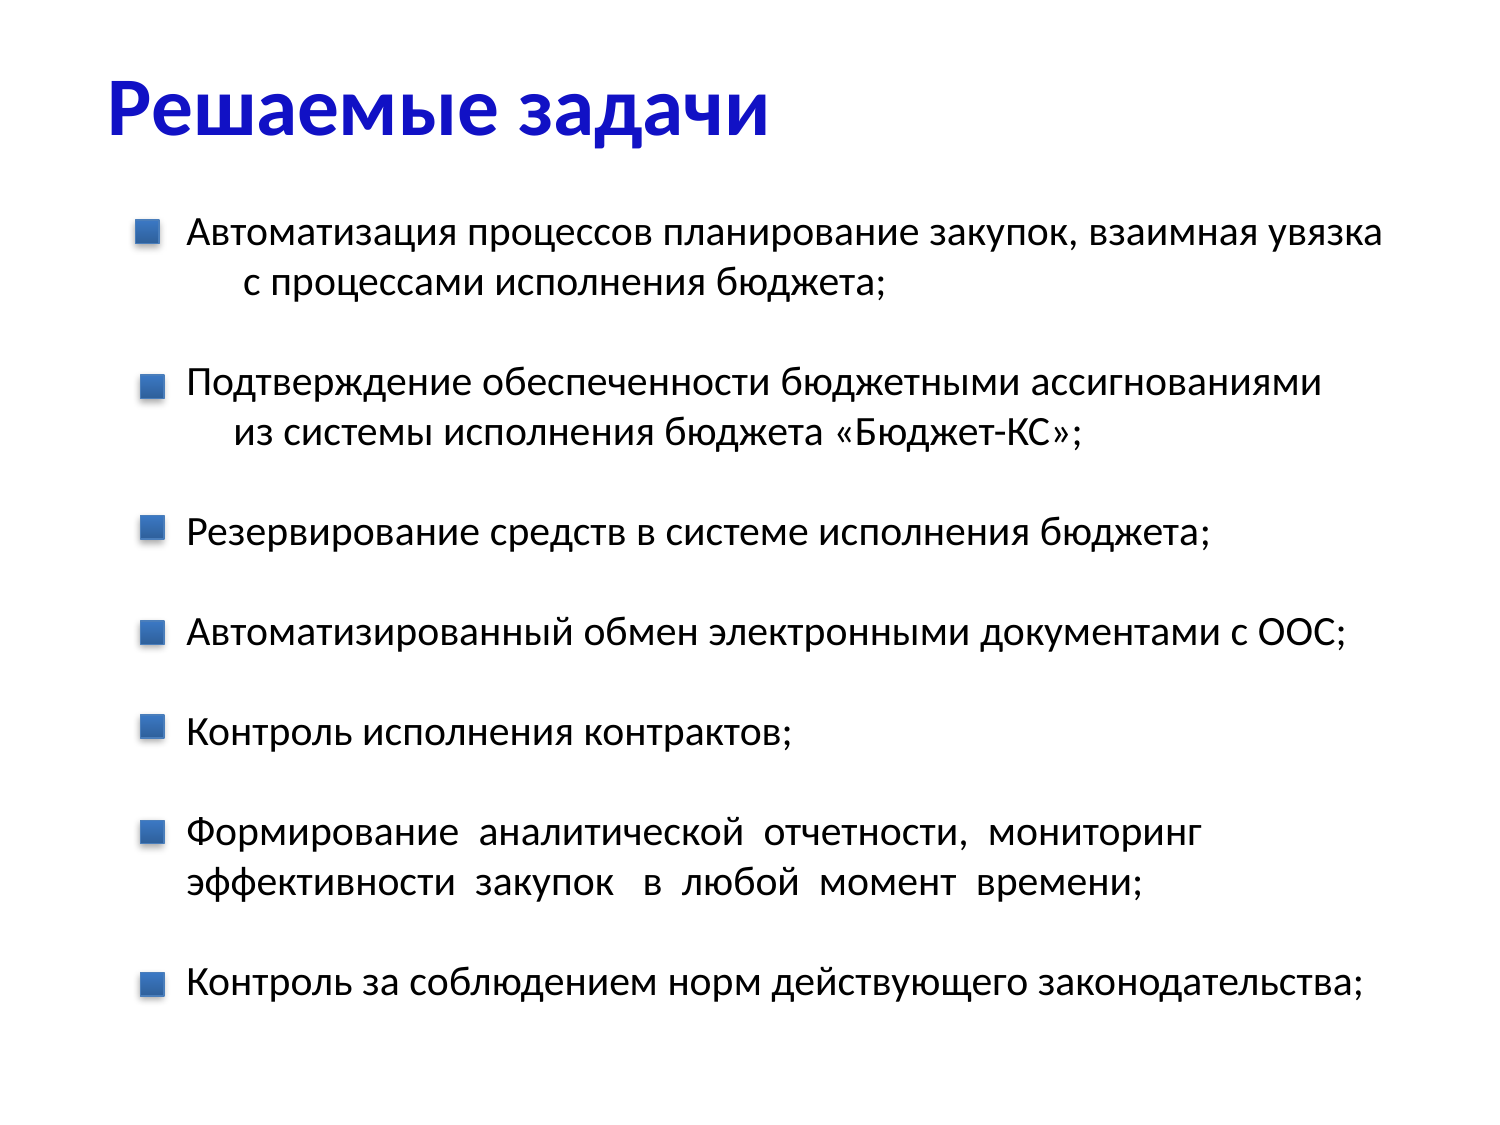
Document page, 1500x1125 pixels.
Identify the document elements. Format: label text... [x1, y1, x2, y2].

text_box Автоматизация процессов планирование закупок, взаимная увязка с процессами исполнения бюджета; Подтверждение обеспеченности бюджетными ассигнованиями из системы исполнения бюджета «Бюджет-КС»; Резервирование средств в системе исполнения бюджета; Автоматизированный обмен электронными документами с ООС; Контроль исполнения контрактов; Формирование аналитической отчетности, мониторинг эффективности закупок в любой момент времени; Контроль за соблюдением норм действующего законодательства; [112, 196, 1447, 1059]
text_box [135, 219, 160, 244]
text_box [140, 374, 165, 399]
text_box [140, 972, 165, 997]
text_box [140, 714, 165, 739]
text_box Решаемые задачи [92, 44, 814, 160]
text_box [140, 515, 165, 540]
text_box [140, 620, 165, 645]
text_box [140, 820, 165, 844]
